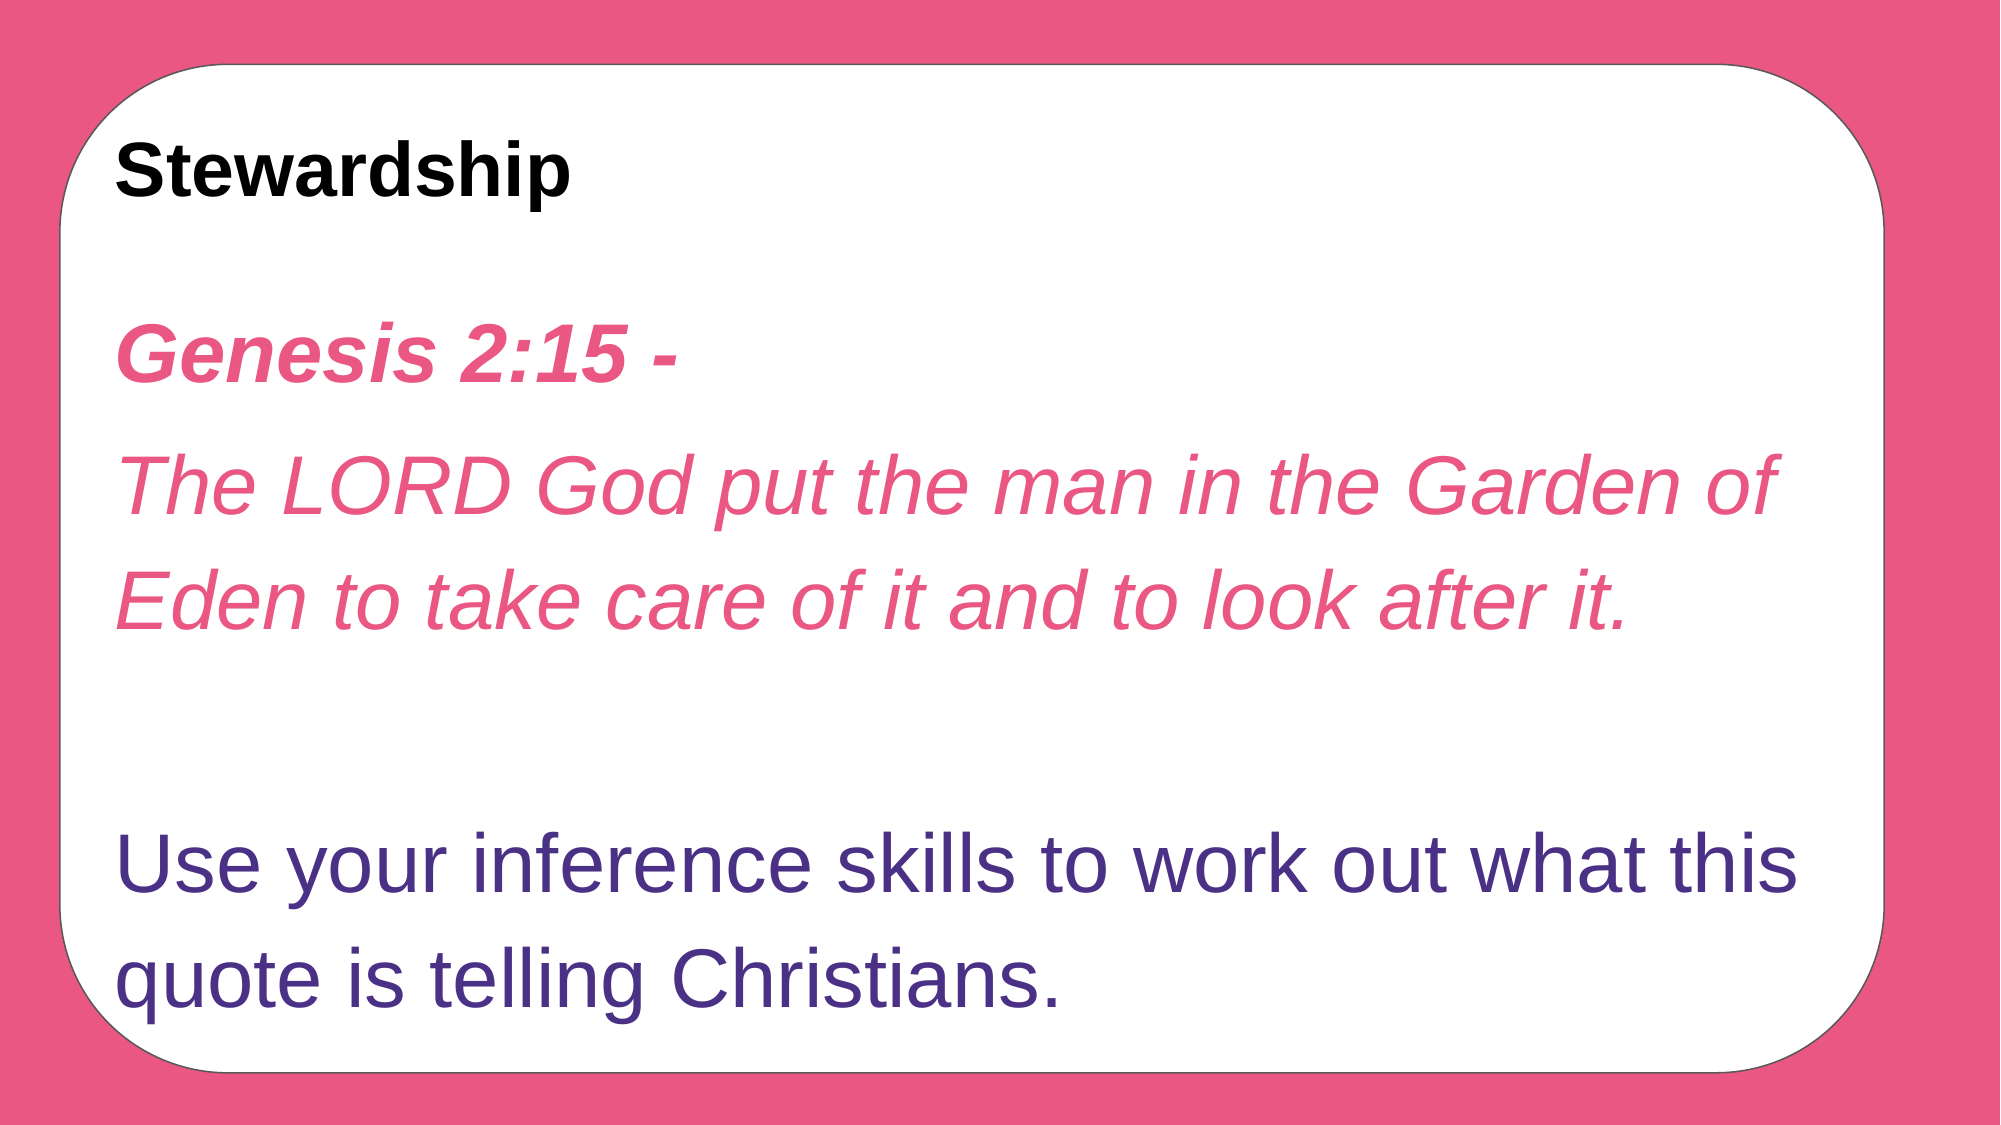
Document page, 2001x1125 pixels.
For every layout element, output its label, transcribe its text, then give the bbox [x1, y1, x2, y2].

text_box [59, 124, 1885, 1013]
text_box [148, 64, 1796, 84]
list Genesis 2:15 - The Lord God put the man in the Garden of Eden to take care of it and to look after it. Use your inference skills to work out what this quote is telling Christians. [99, 276, 1900, 1073]
title Stewardship [99, 84, 1900, 247]
